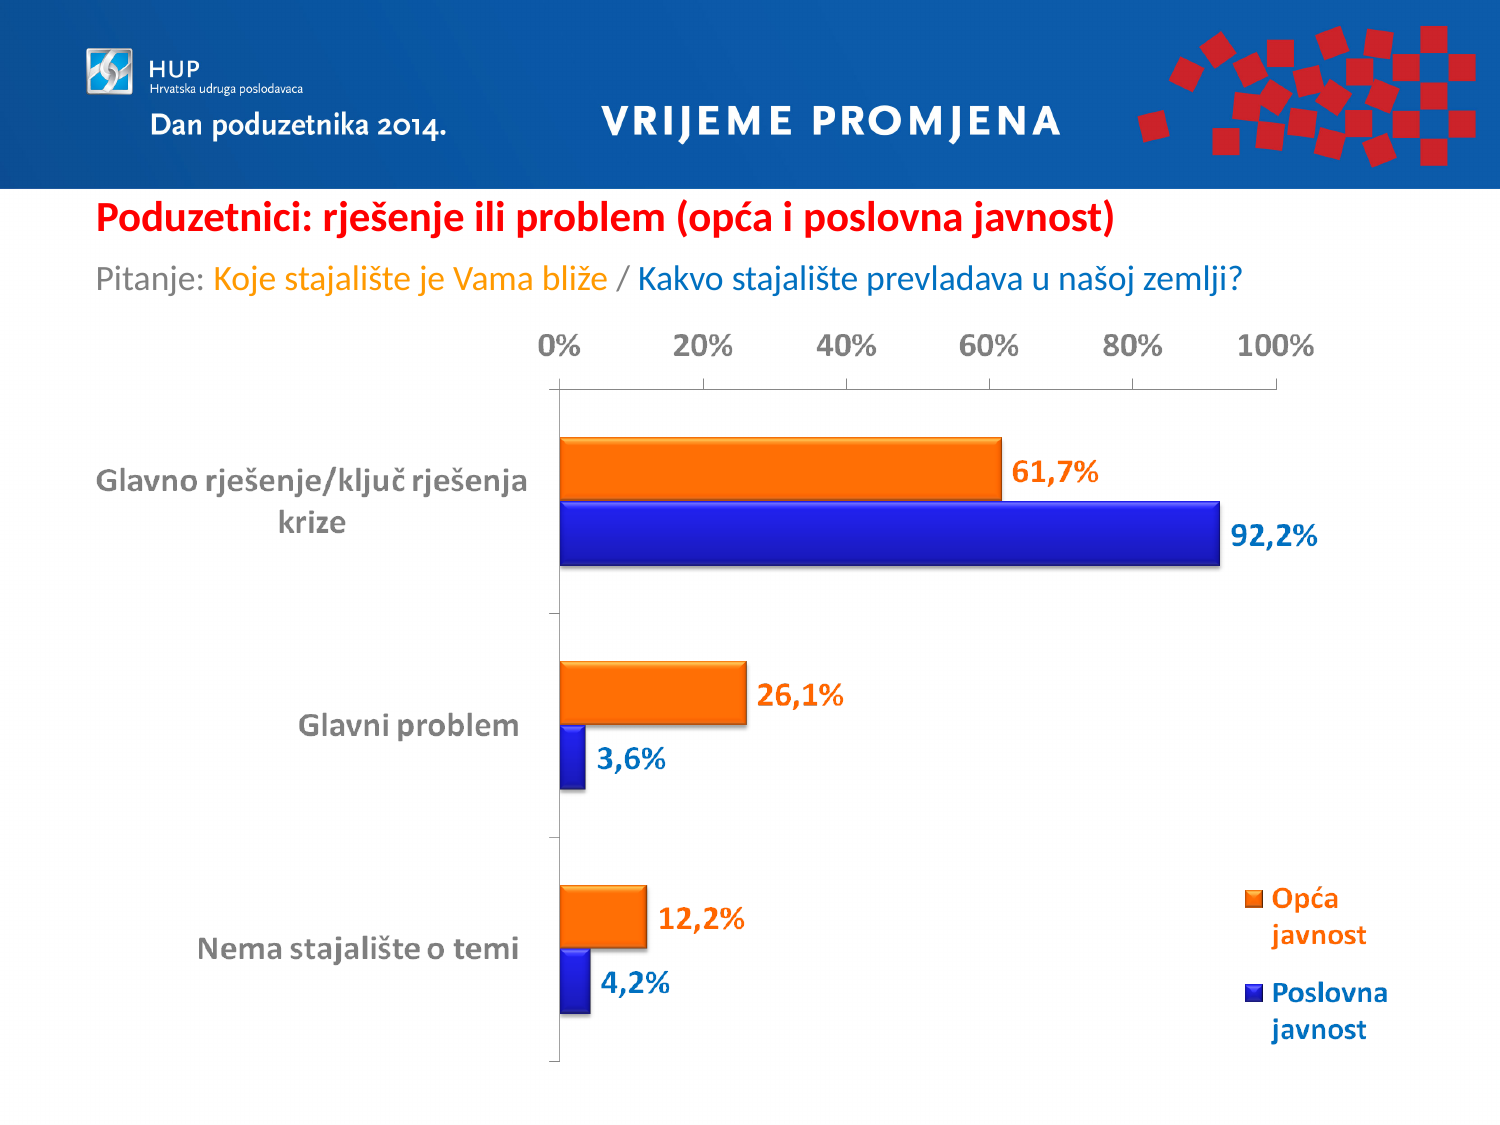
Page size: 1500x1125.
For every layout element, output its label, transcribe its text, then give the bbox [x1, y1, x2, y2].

text_box Pitanje: Koje stajalište je Vama bliže / Kakvo stajalište prevladava u našoj zemlji? [80, 246, 1453, 300]
text_box Poduzetnici: rješenje ili problem (opća i poslovna javnost) [81, 181, 1453, 246]
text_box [80, 316, 1454, 1085]
picture [0, 0, 1500, 1125]
